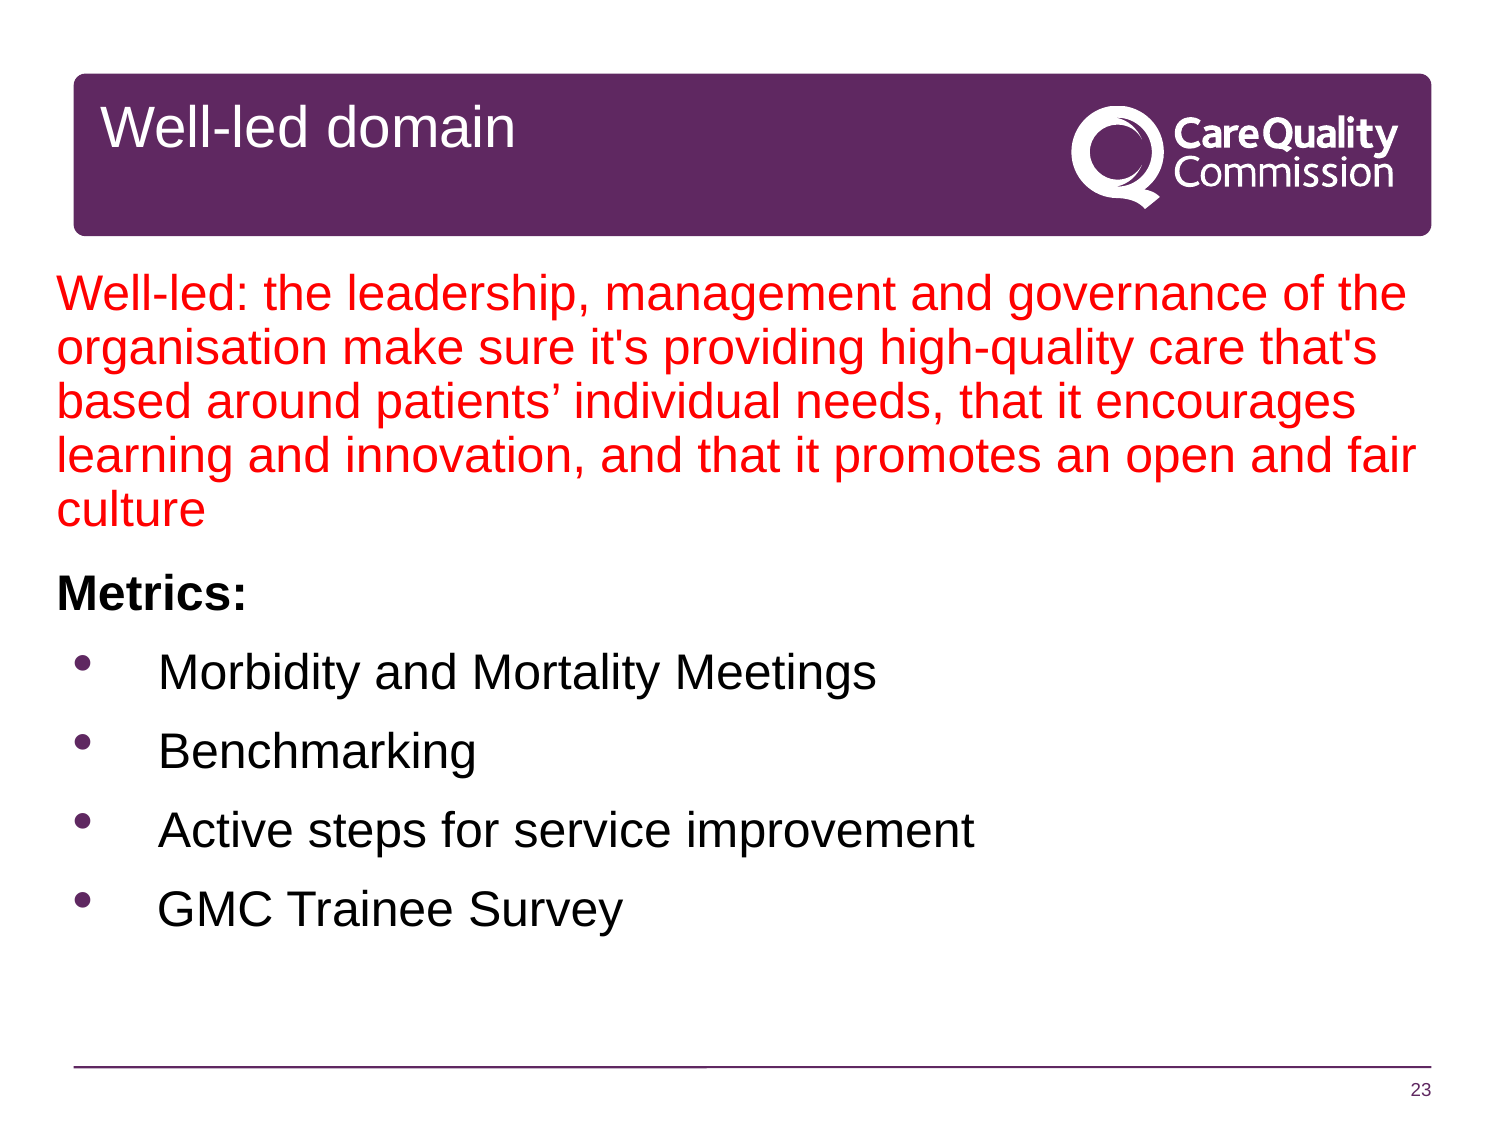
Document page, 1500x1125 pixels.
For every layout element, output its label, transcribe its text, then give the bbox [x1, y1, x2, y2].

title Well-led domain [100, 90, 1052, 239]
list Well-led: the leadership, management and governance of the organisation make sure it's providing high-quality care that's based around patients’ individual needs, that it encourages learning and innovation, and that it promotes an open and fair culture Metrics: Morbidity and Mortality Meetings Benchmarking Active steps for service improvement GMC Trainee Survey [0, 267, 1471, 1059]
slide_number 23 [1118, 1059, 1432, 1101]
